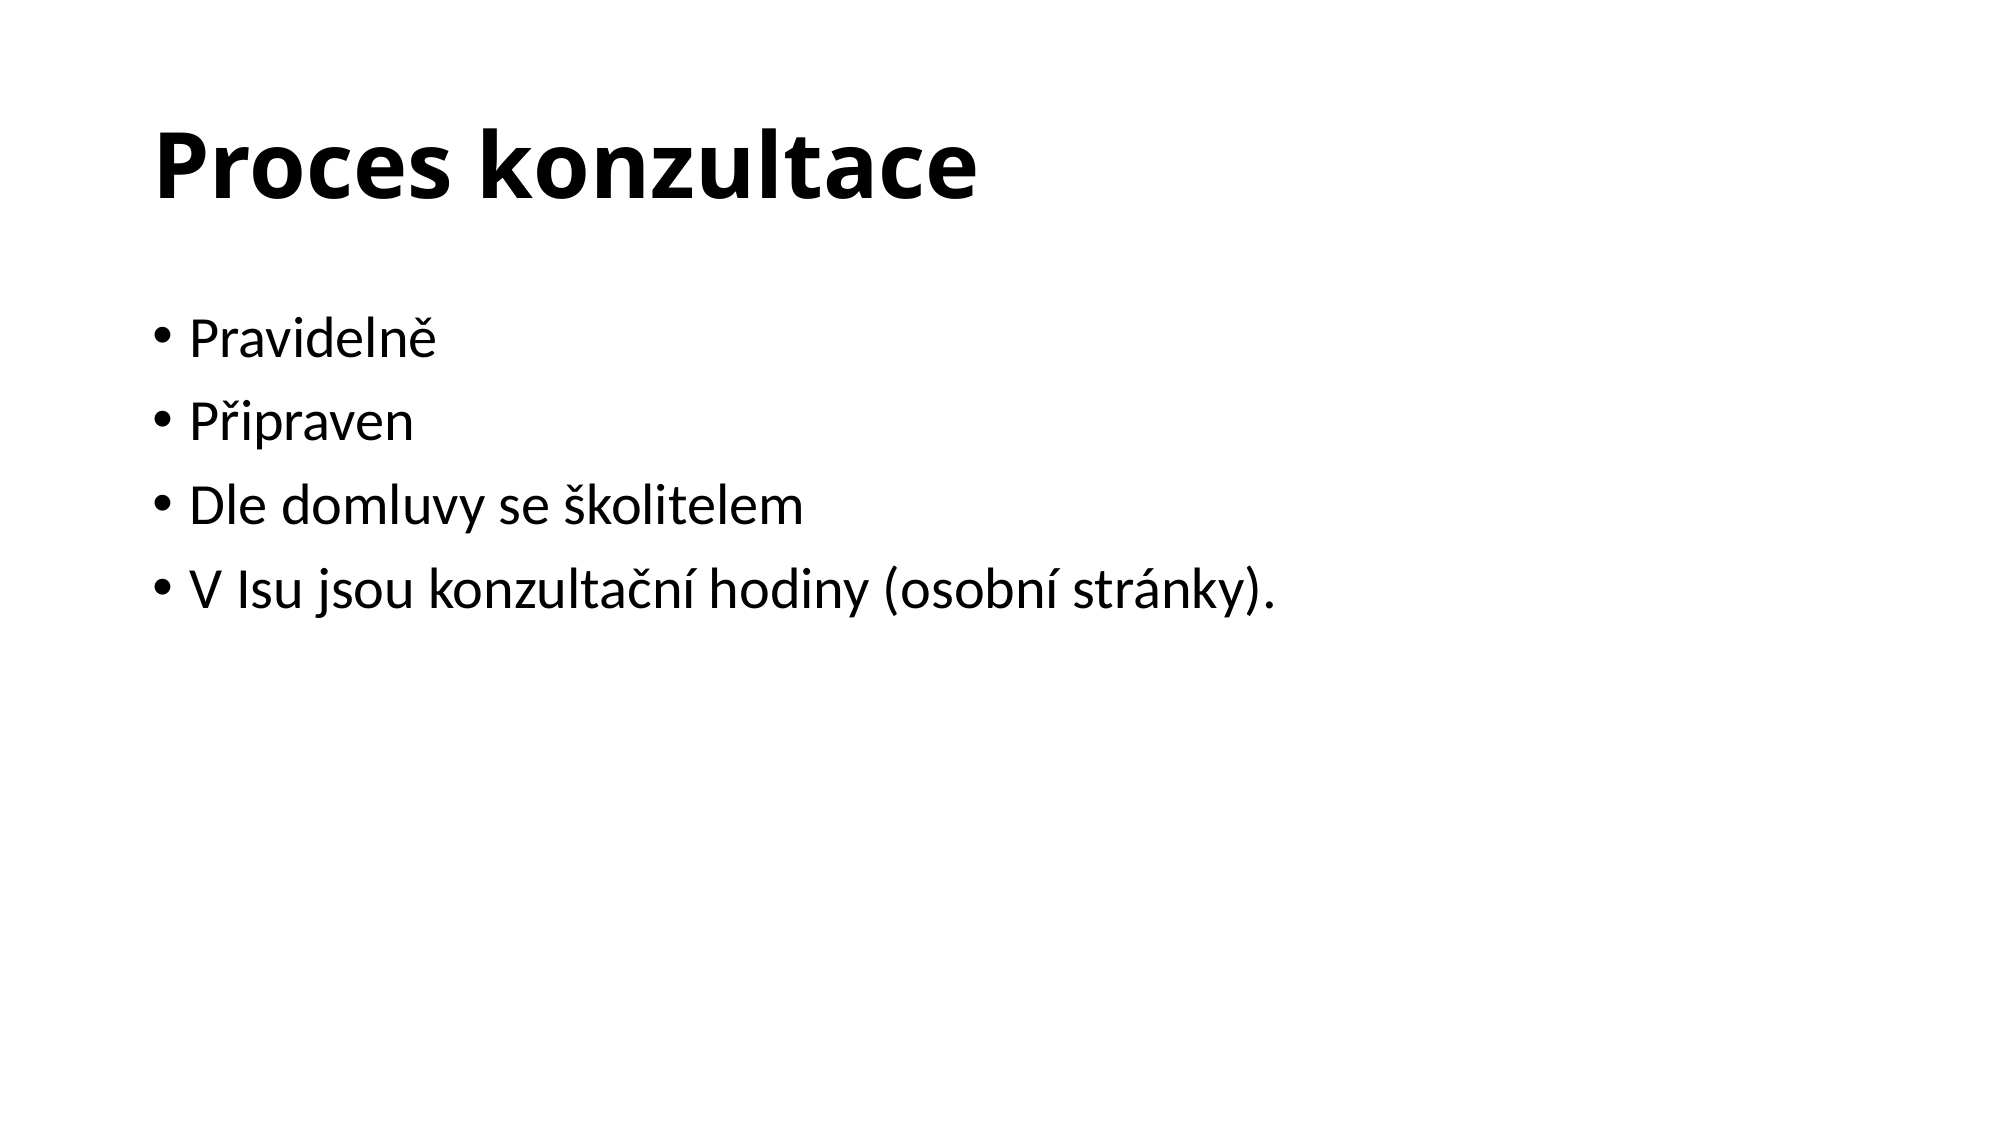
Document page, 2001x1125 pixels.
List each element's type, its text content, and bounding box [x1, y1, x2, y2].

list Pravidelně Připraven Dle domluvy se školitelem V Isu jsou konzultační hodiny (osobní stránky). [137, 299, 1863, 1014]
title Proces konzultace [137, 59, 1863, 278]
